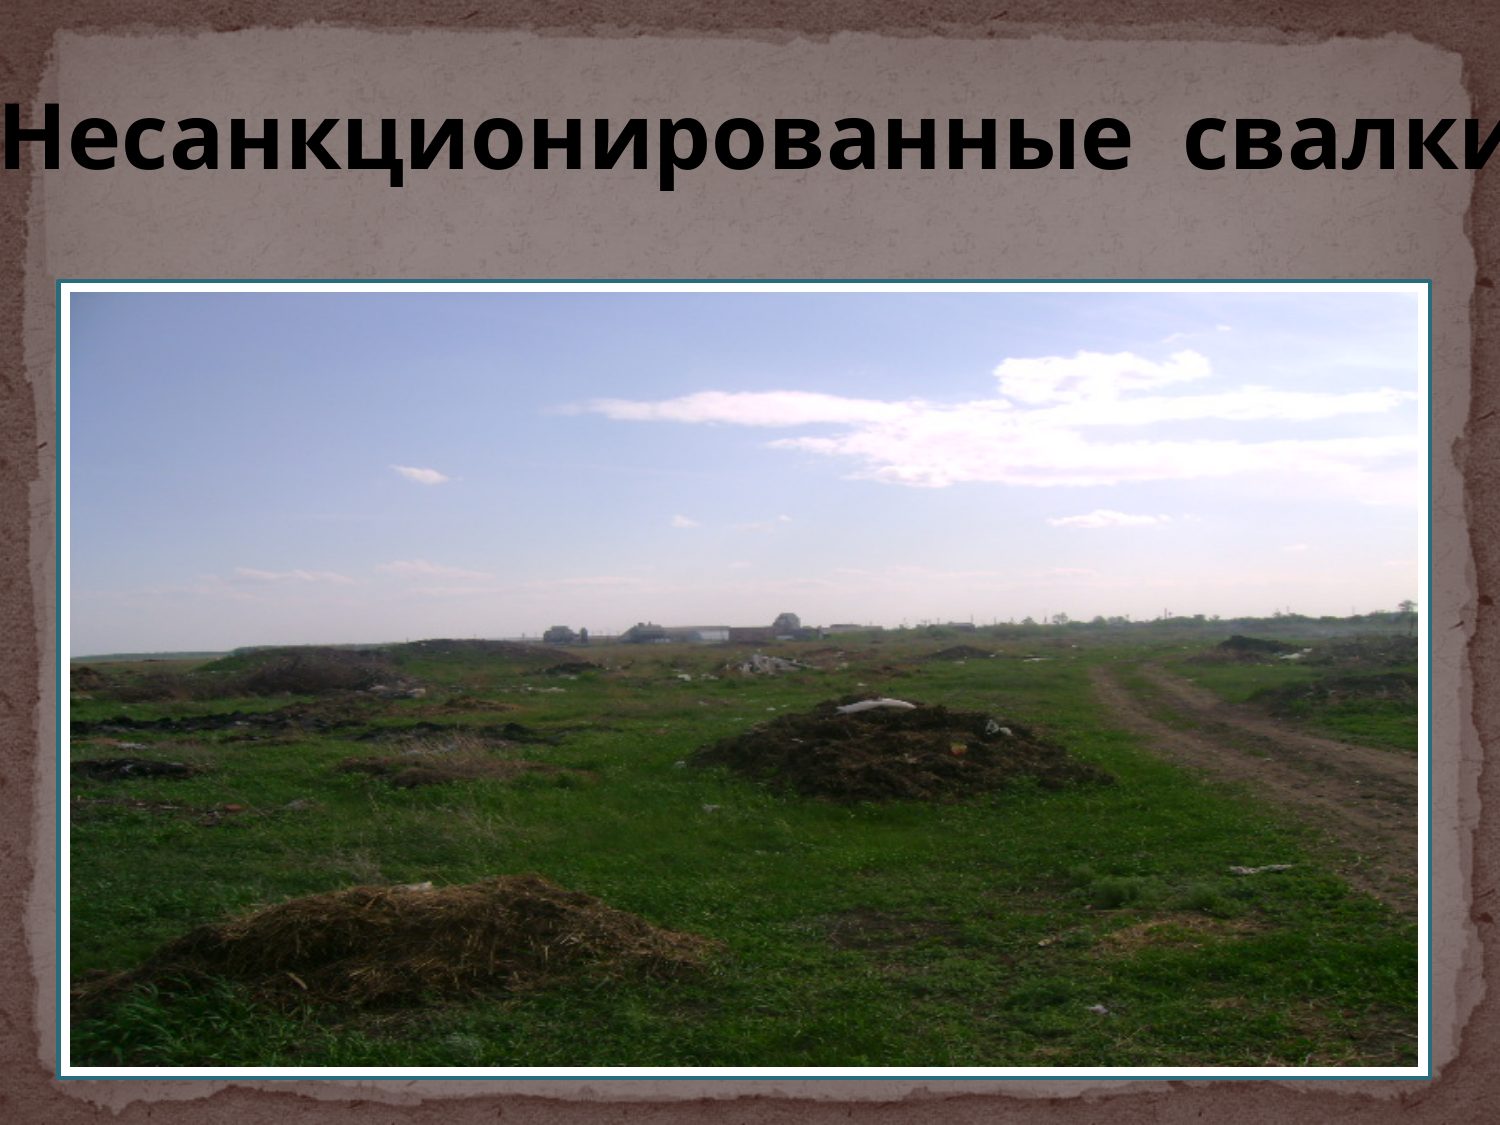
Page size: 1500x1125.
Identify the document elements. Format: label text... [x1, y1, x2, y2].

text_box [56, 279, 1432, 1080]
text_box Несанкционированные свалки [0, 70, 1500, 195]
picture [70, 292, 1419, 1067]
